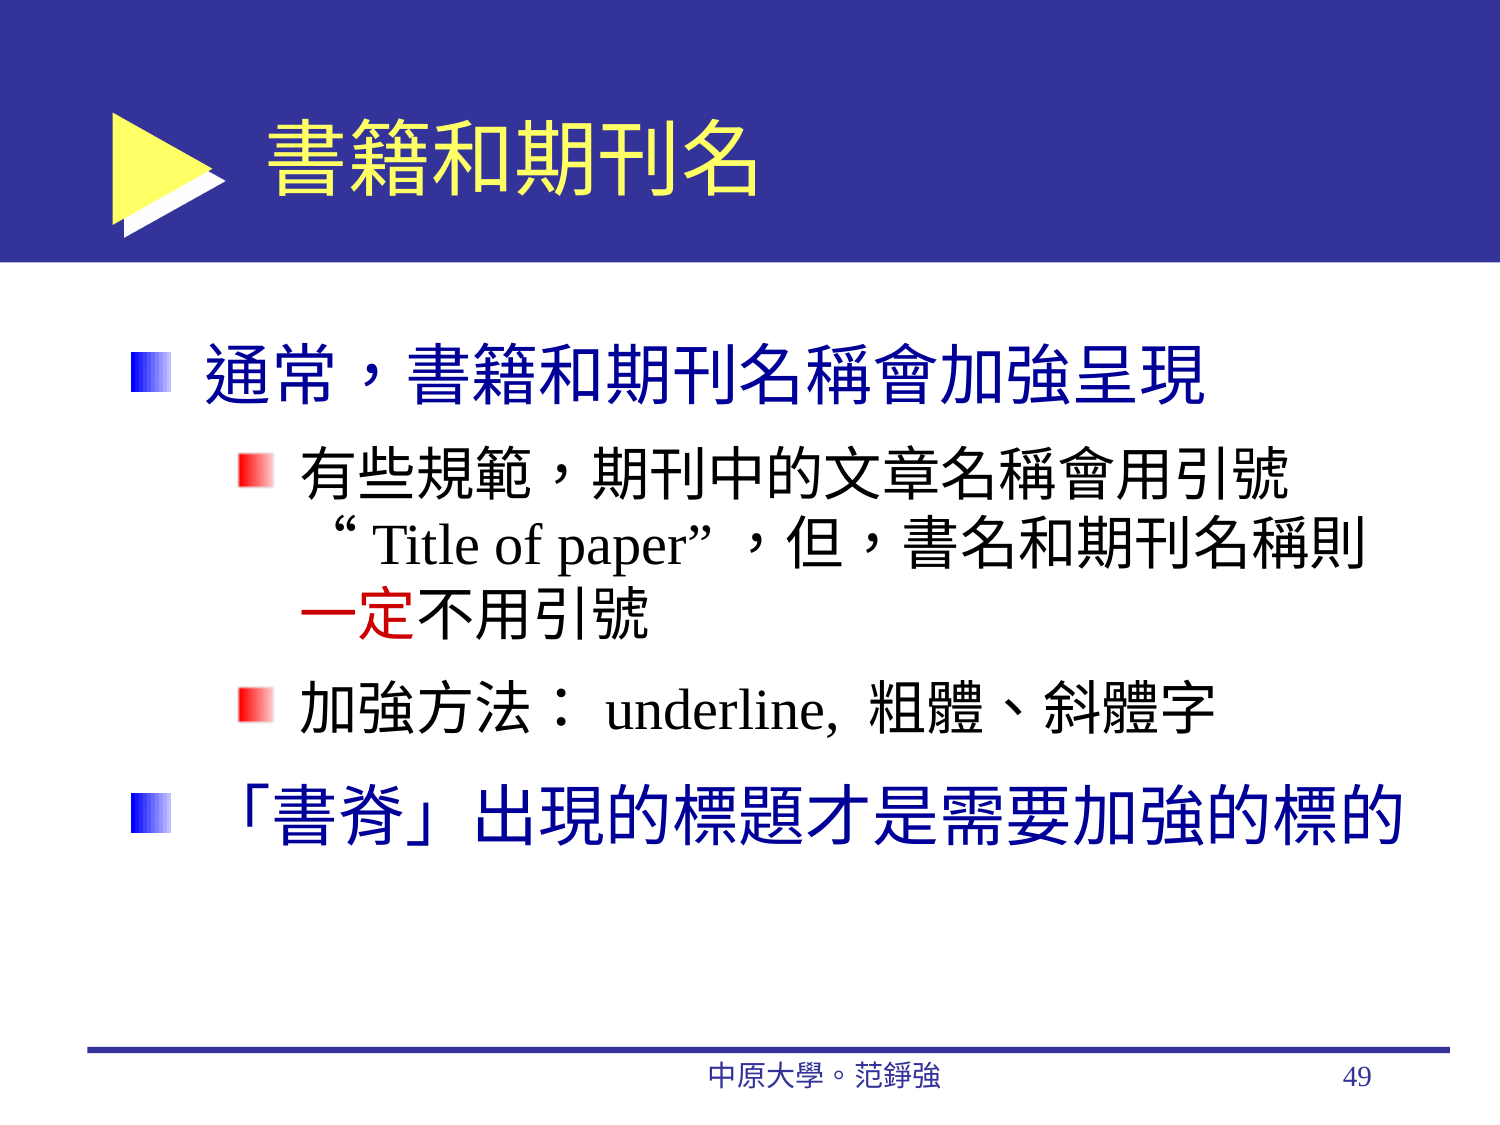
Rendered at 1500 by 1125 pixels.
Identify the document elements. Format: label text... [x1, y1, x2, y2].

list 通常，書籍和期刊名稱會加強呈現 有些規範，期刊中的文章名稱會用引號 “Title of paper”，但，書名和期刊名稱則一定不用引號 加強方法：underline, 粗體、斜體字 「書脊」出現的標題才是需要加強的標的 [112, 324, 1429, 1000]
picture [236, 685, 278, 727]
picture [127, 789, 175, 837]
footer 中原大學。范錚強 [587, 1050, 1063, 1125]
slide_number 49 [1074, 1050, 1388, 1125]
picture [127, 349, 175, 396]
picture [236, 451, 278, 492]
title 書籍和期刊名 [249, 62, 1388, 250]
